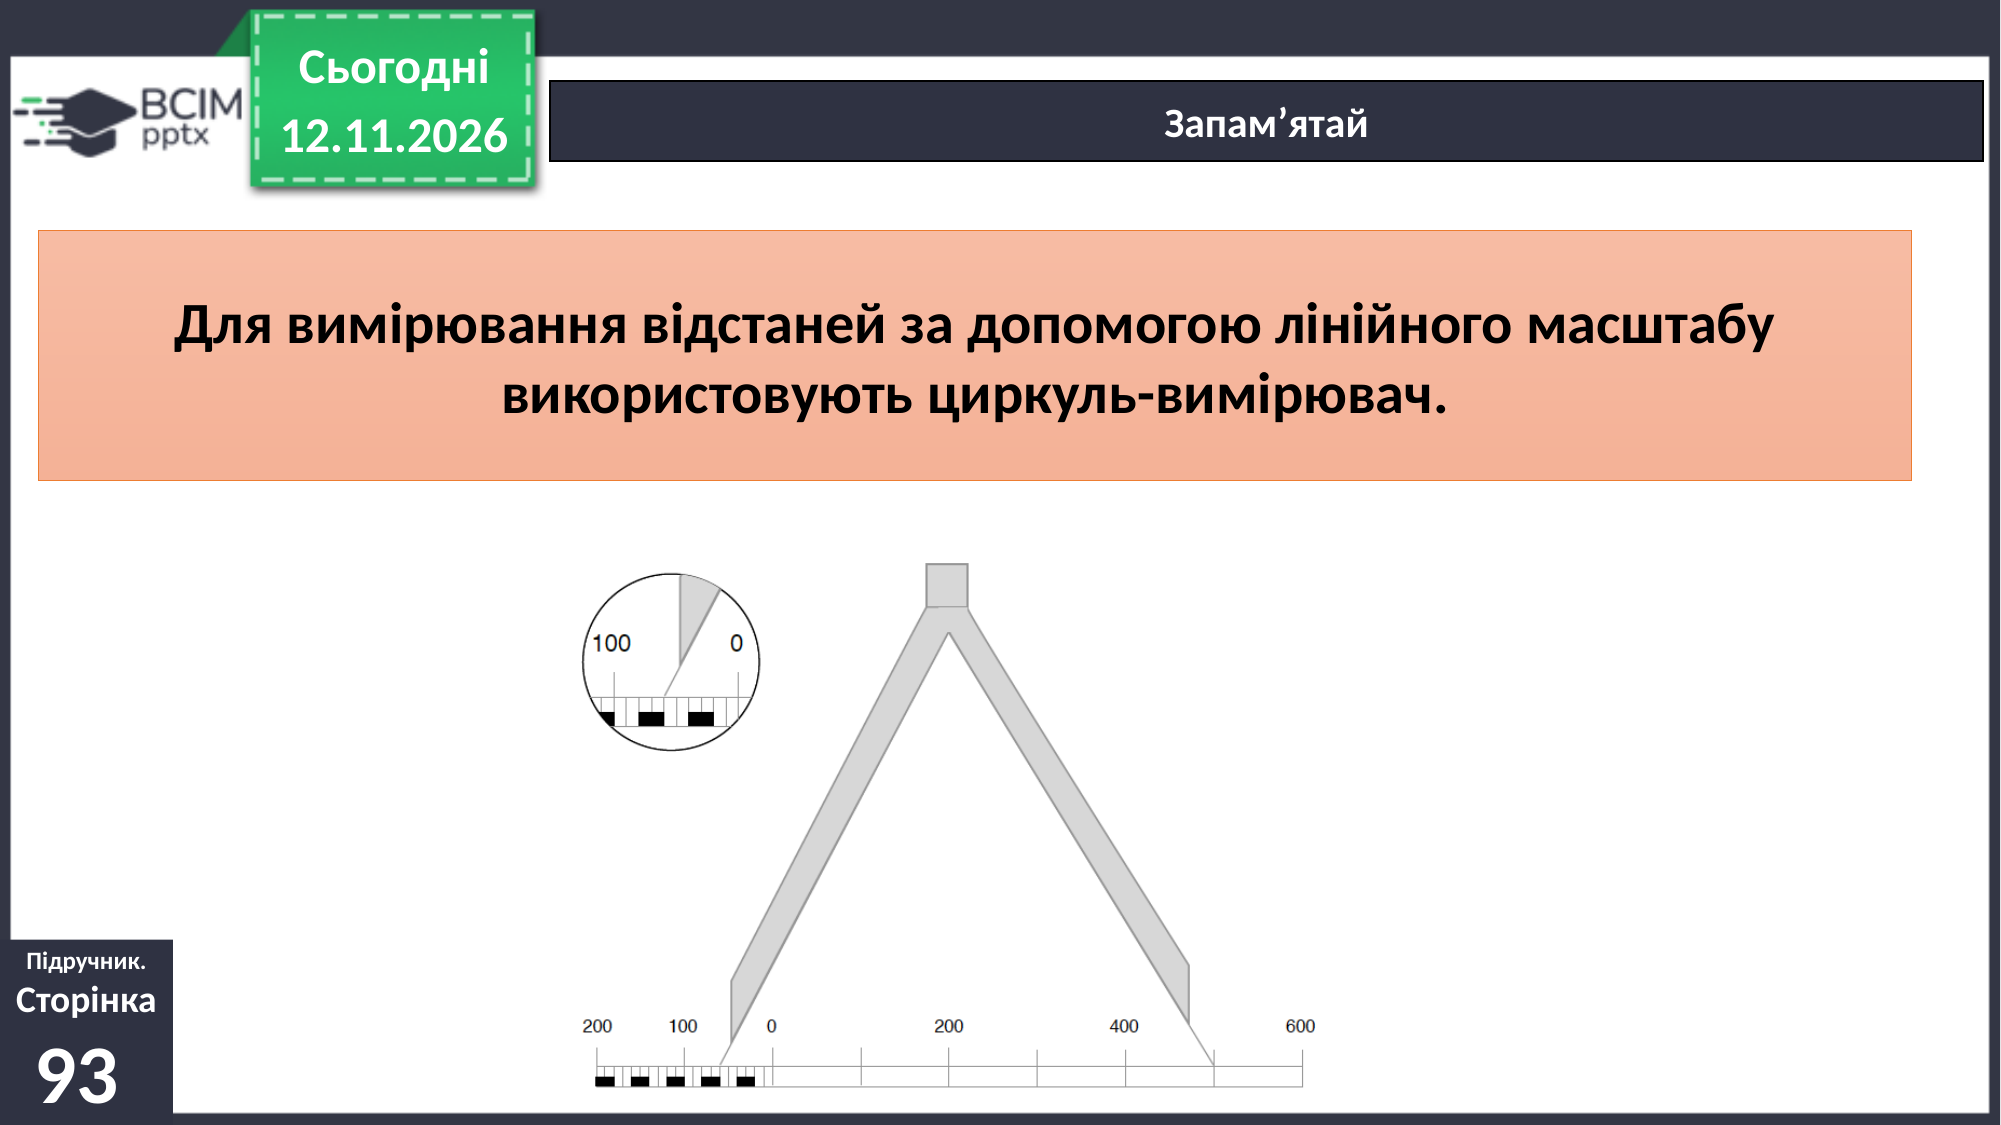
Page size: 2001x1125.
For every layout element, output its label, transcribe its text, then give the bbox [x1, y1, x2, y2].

text_box Для вимірювання відстаней за допомогою лінійного масштабу використовують циркуль-вимірювач. [38, 230, 1912, 481]
text_box 05.12.2022 [263, 101, 524, 164]
text_box Сьогодні [284, 26, 535, 101]
text_box Підручник. Сторінка 93 [0, 938, 174, 1125]
text_box Запам’ятай [549, 80, 1984, 162]
picture [0, 0, 2001, 1125]
